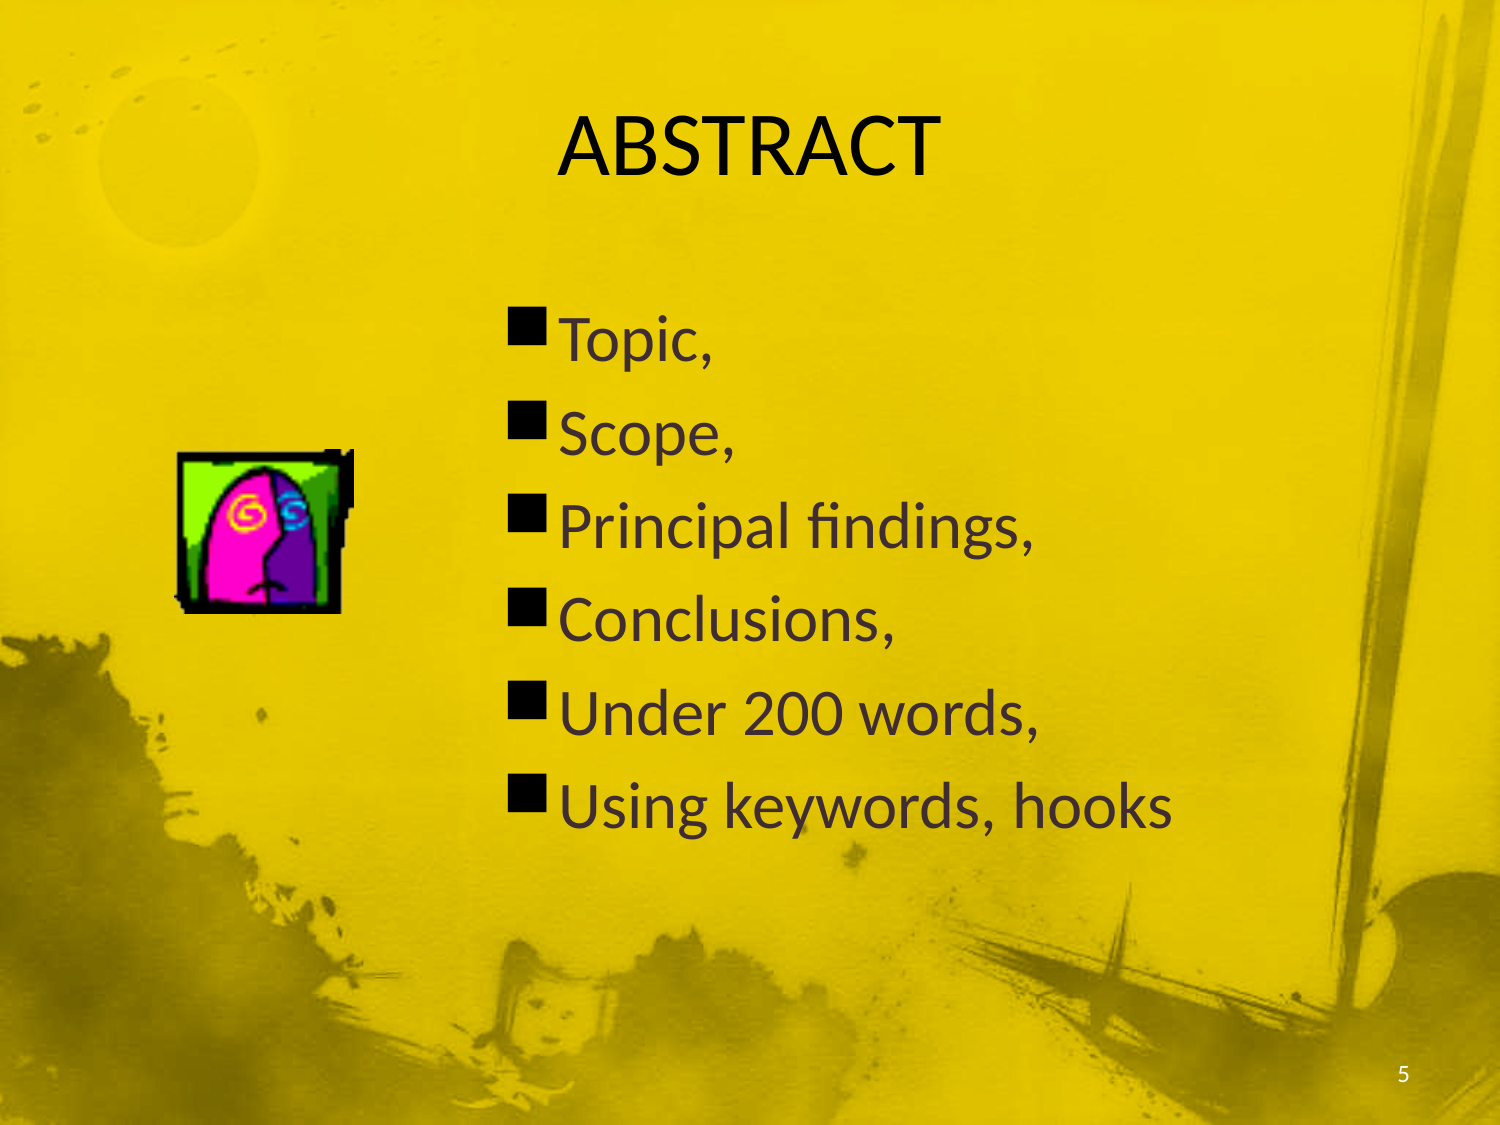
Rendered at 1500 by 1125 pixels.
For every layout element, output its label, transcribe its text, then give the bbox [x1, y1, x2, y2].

title ABSTRACT [75, 45, 1425, 233]
list Topic, Scope, Principal findings, Conclusions, Under 200 words, Using keywords, hooks [487, 287, 1225, 888]
picture [174, 449, 354, 615]
slide_number 5 [1074, 1042, 1425, 1103]
